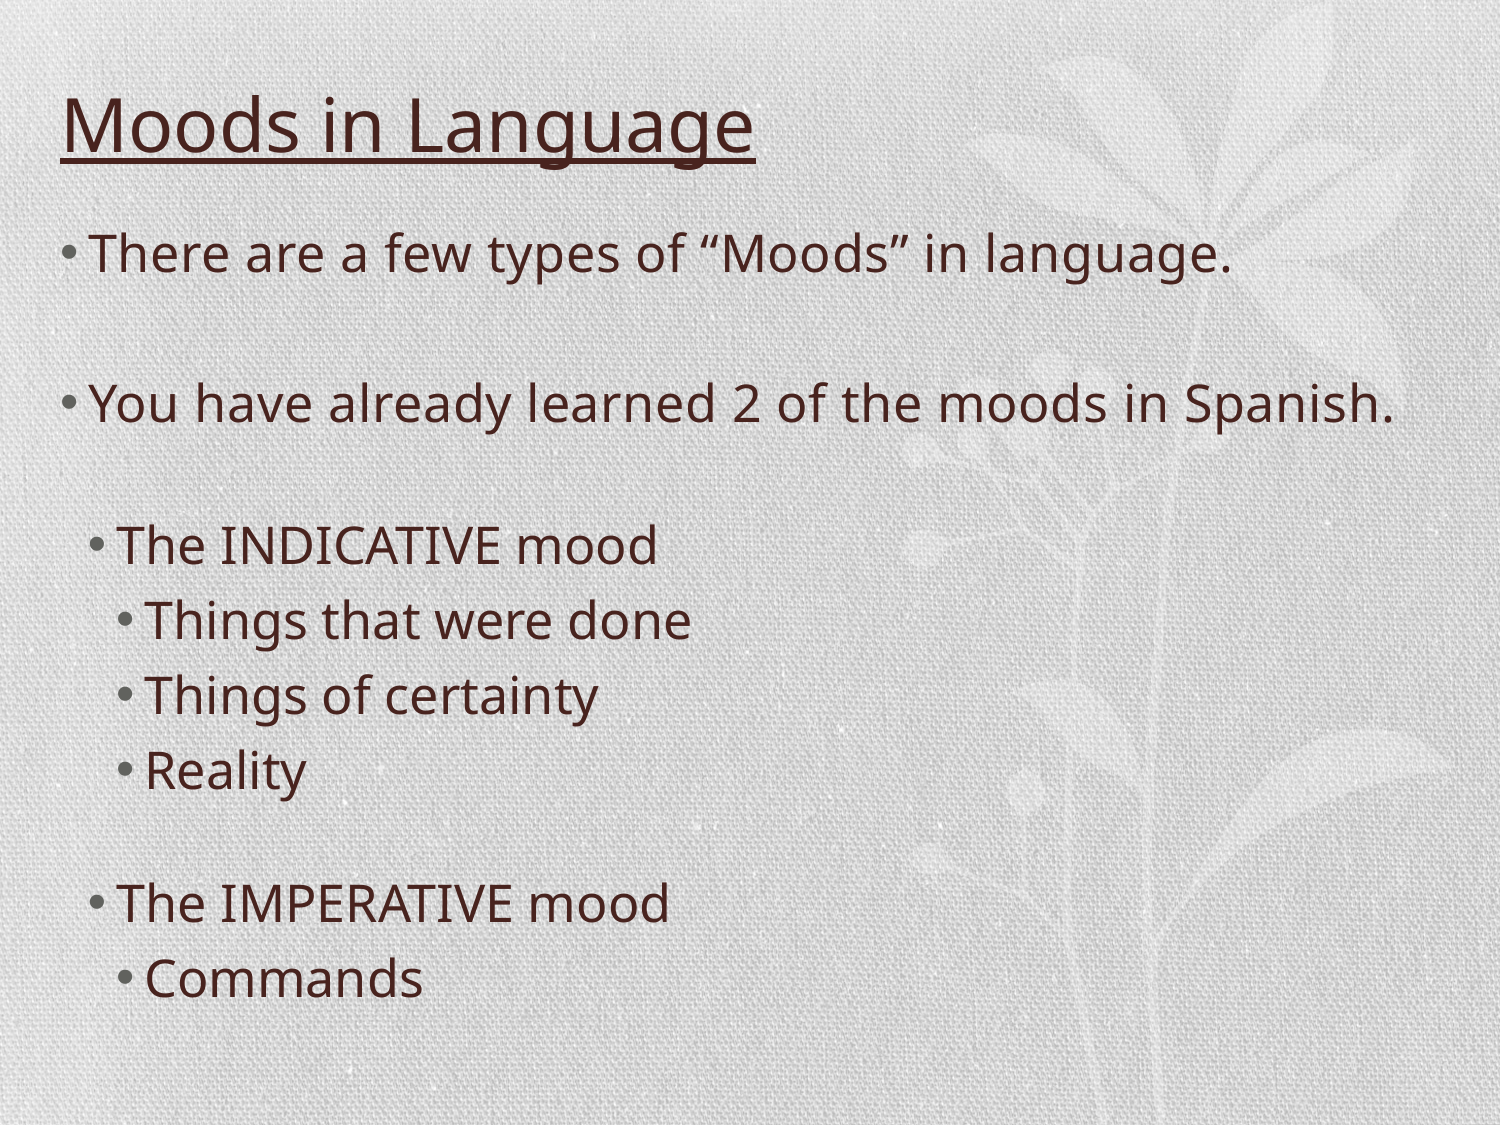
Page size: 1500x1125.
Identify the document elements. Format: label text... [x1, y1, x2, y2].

list There are a few types of “Moods” in language. You have already learned 2 of the moods in Spanish. The INDICATIVE mood Things that were done Things of certainty Reality The IMPERATIVE mood Commands [45, 213, 1455, 1075]
title Moods in Language [45, 0, 1455, 175]
